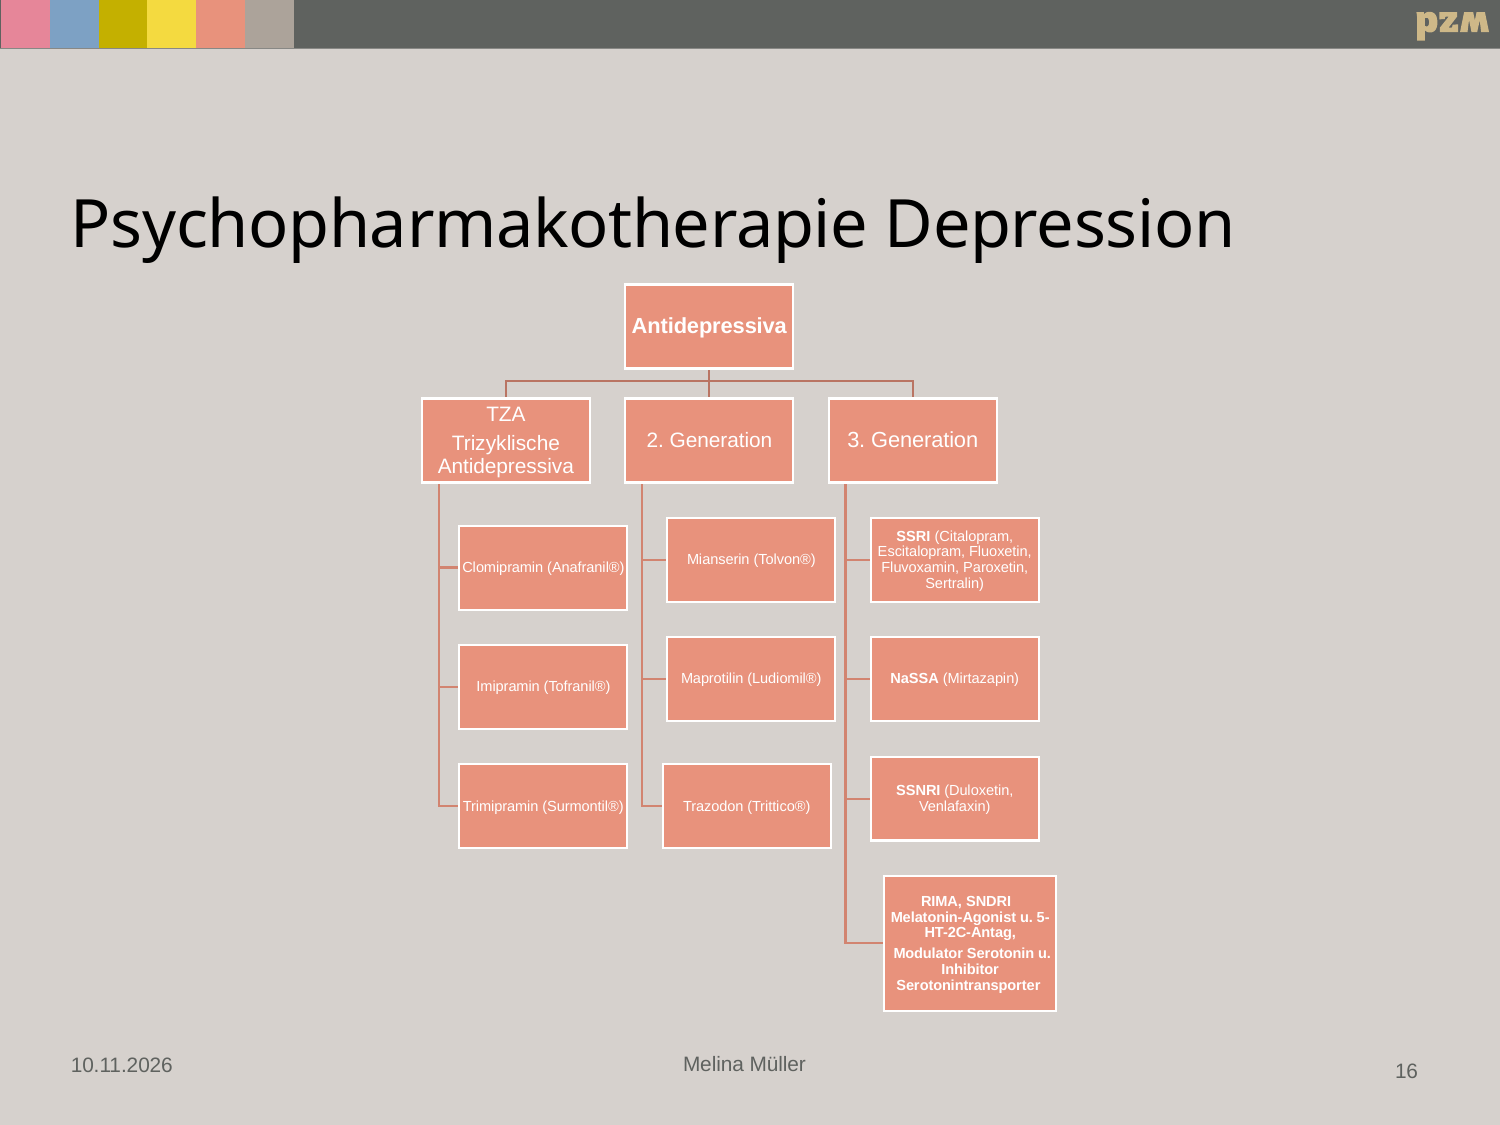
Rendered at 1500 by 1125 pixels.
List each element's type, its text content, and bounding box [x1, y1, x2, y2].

slide_number 16 [1080, 1052, 1418, 1088]
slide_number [70, 1046, 409, 1083]
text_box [53, 278, 1412, 1012]
footer Melina Müller [491, 1045, 998, 1081]
title Psychopharmakotherapie Depression [70, 48, 1430, 262]
